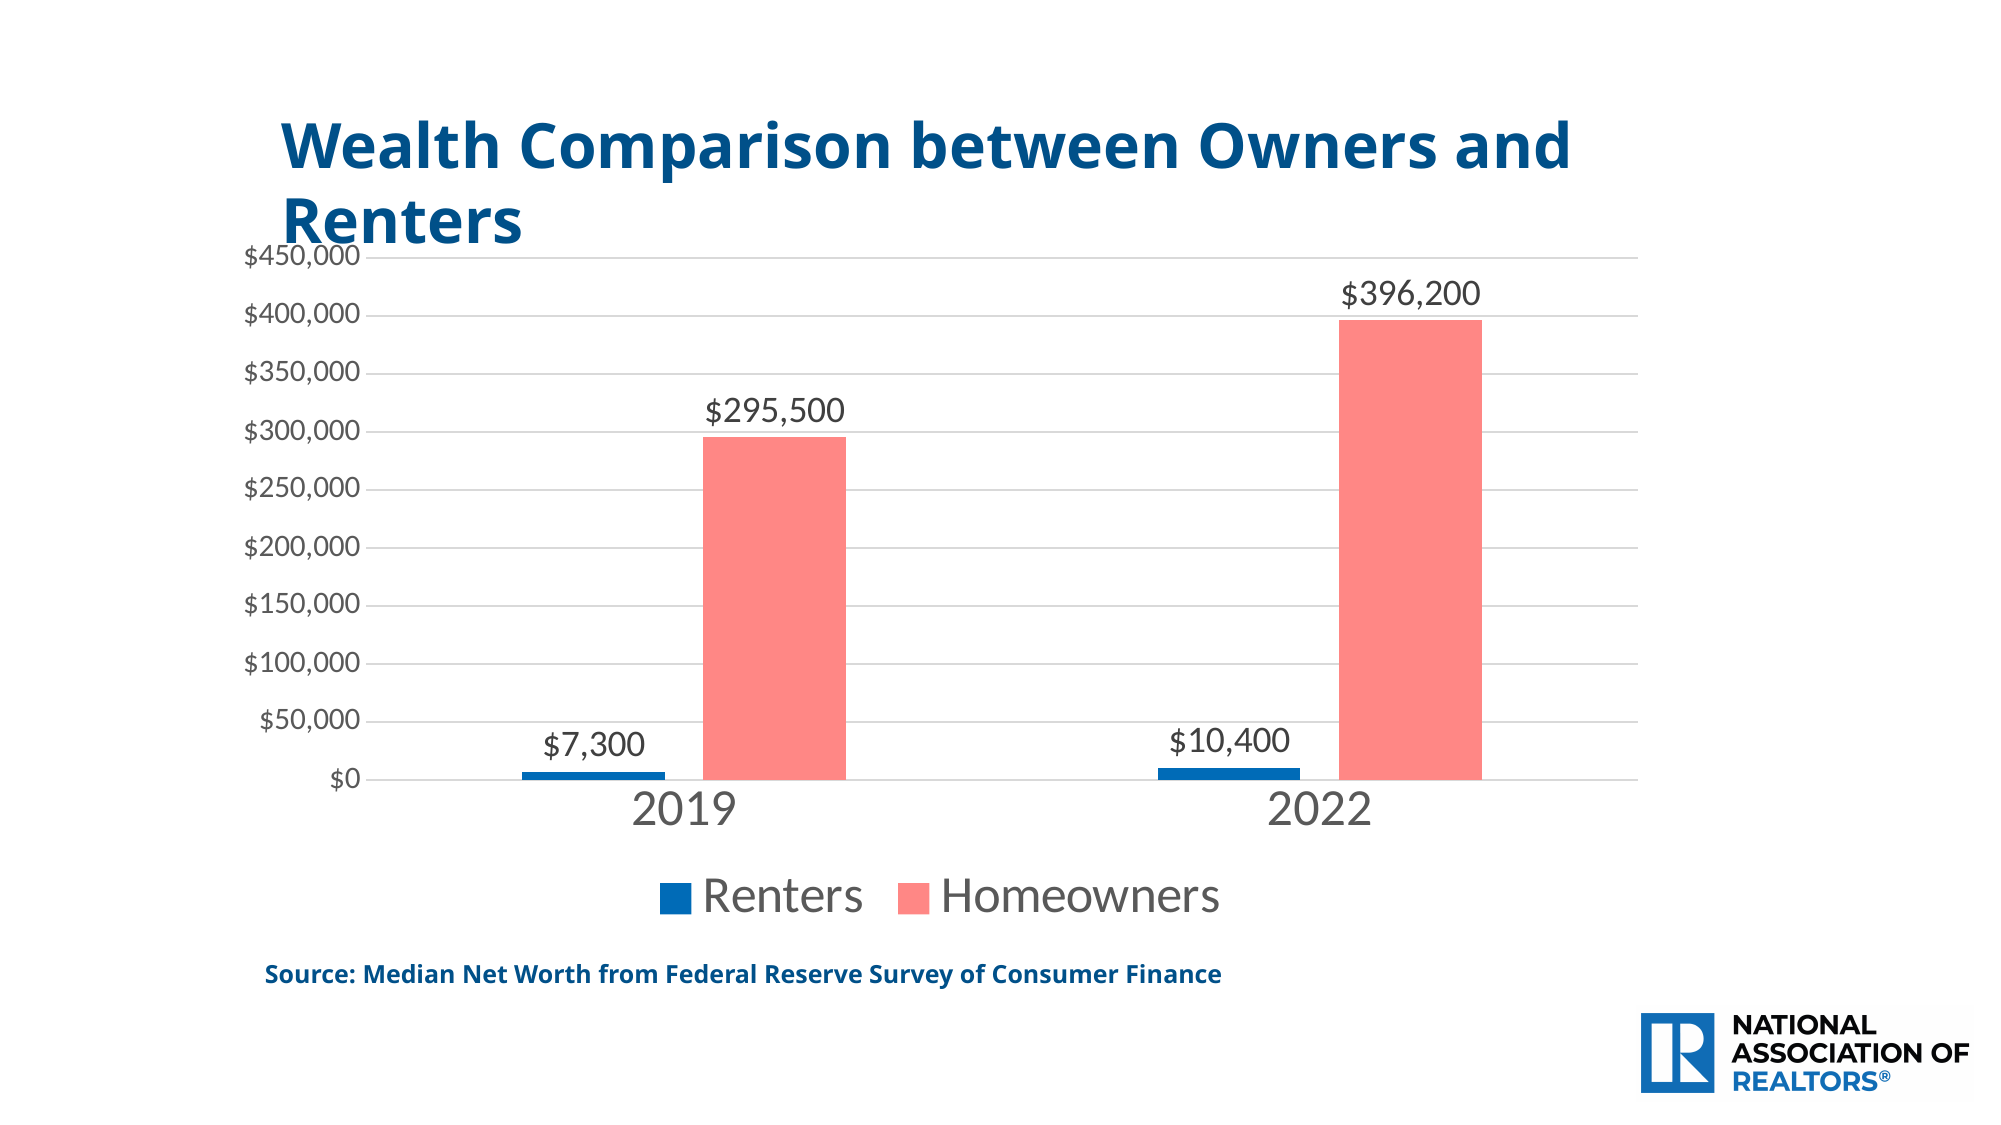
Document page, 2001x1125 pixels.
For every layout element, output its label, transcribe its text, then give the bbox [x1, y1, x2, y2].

text_box Source: Median Net Worth from Federal Reserve Survey of Consumer Finance [250, 950, 1805, 996]
chart [214, 228, 1667, 936]
text_box Wealth Comparison between Owners and Renters [266, 98, 1775, 264]
picture [1636, 1005, 1974, 1102]
